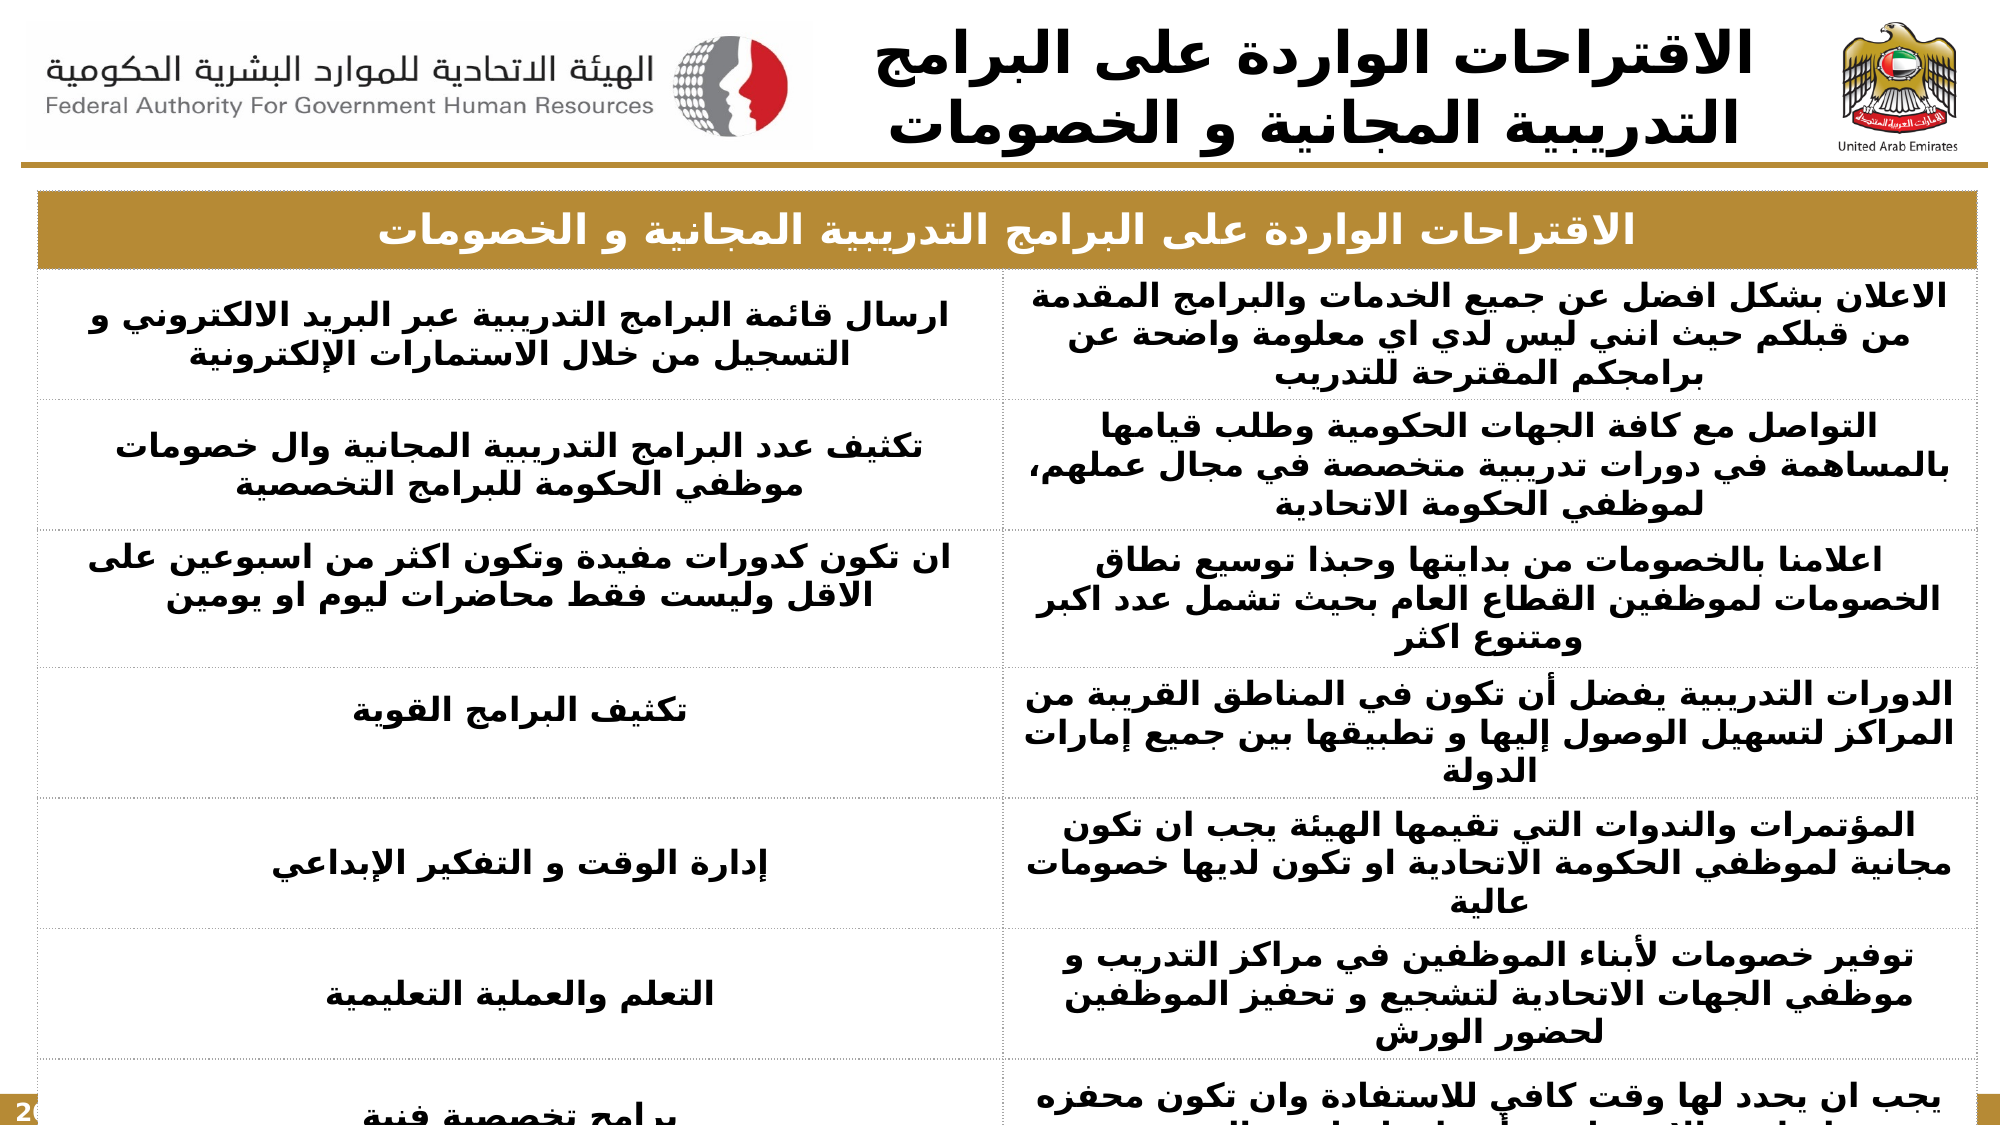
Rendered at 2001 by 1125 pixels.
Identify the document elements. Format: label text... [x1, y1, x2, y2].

table_cell التواصل مع كافة الجهات الحكومية وطلب قيامها بالمساهمة في دورات تدريبية متخصصة في مجال عملهم، لموظفي الحكومة الاتحادية [1003, 400, 1977, 530]
picture [26, 21, 813, 150]
table_cell الدورات التدريبية يفضل أن تكون في المناطق القريبة من المراكز لتسهيل الوصول إليها و تطبيقها بين جميع إمارات الدولة [1003, 667, 1977, 798]
table_cell اعلامنا بالخصومات من بدايتها وحبذا توسيع نطاق الخصومات لموظفين القطاع العام بحيث تشمل عدد اكبر ومتنوع اكثر [1003, 530, 1977, 667]
table_cell توفير خصومات لأبناء الموظفين في مراكز التدريب و موظفي الجهات الاتحادية لتشجيع و تحفيز الموظفين لحضور الورش [1003, 929, 1977, 1059]
text_box الاقتراحات الواردة على البرامج التدريبية المجانية و الخصومات [737, 24, 1893, 145]
table_cell التعلم والعملية التعليمية [38, 929, 1003, 1059]
picture [1822, 12, 1967, 159]
table_cell برامج تخصصية فنية [38, 1059, 1003, 1125]
table_cell الاعلان بشكل افضل عن جميع الخدمات والبرامج المقدمة من قبلكم حيث انني ليس لدي اي معلومة واضحة عن برامجكم المقترحة للتدريب [1003, 269, 1977, 400]
table_cell المؤتمرات والندوات التي تقيمها الهيئة يجب ان تكون مجانية لموظفي الحكومة الاتحادية او تكون لديها خصومات عالية [1003, 798, 1977, 929]
table_cell ان تكون كدورات مفيدة وتكون اكثر من اسبوعين على الاقل وليست فقط محاضرات ليوم او يومين [38, 530, 1003, 667]
table_cell يجب ان يحدد لها وقت كافي للاستفادة وان تكون محفزه لصاحب الاختصاص وأسعارها تناسب الجميع [1003, 1059, 1977, 1125]
table_header الاقتراحات الواردة على البرامج التدريبية المجانية و الخصومات [38, 191, 1977, 269]
table_cell تكثيف عدد البرامج التدريبية المجانية وال خصومات موظفي الحكومة للبرامج التخصصية [38, 400, 1003, 530]
table_cell تكثيف البرامج القوية [38, 667, 1003, 798]
table_cell إدارة الوقت و التفكير الإبداعي [38, 798, 1003, 929]
table_cell ارسال قائمة البرامج التدريبية عبر البريد الالكتروني و التسجيل من خلال الاستمارات الإلكترونية [38, 269, 1003, 400]
